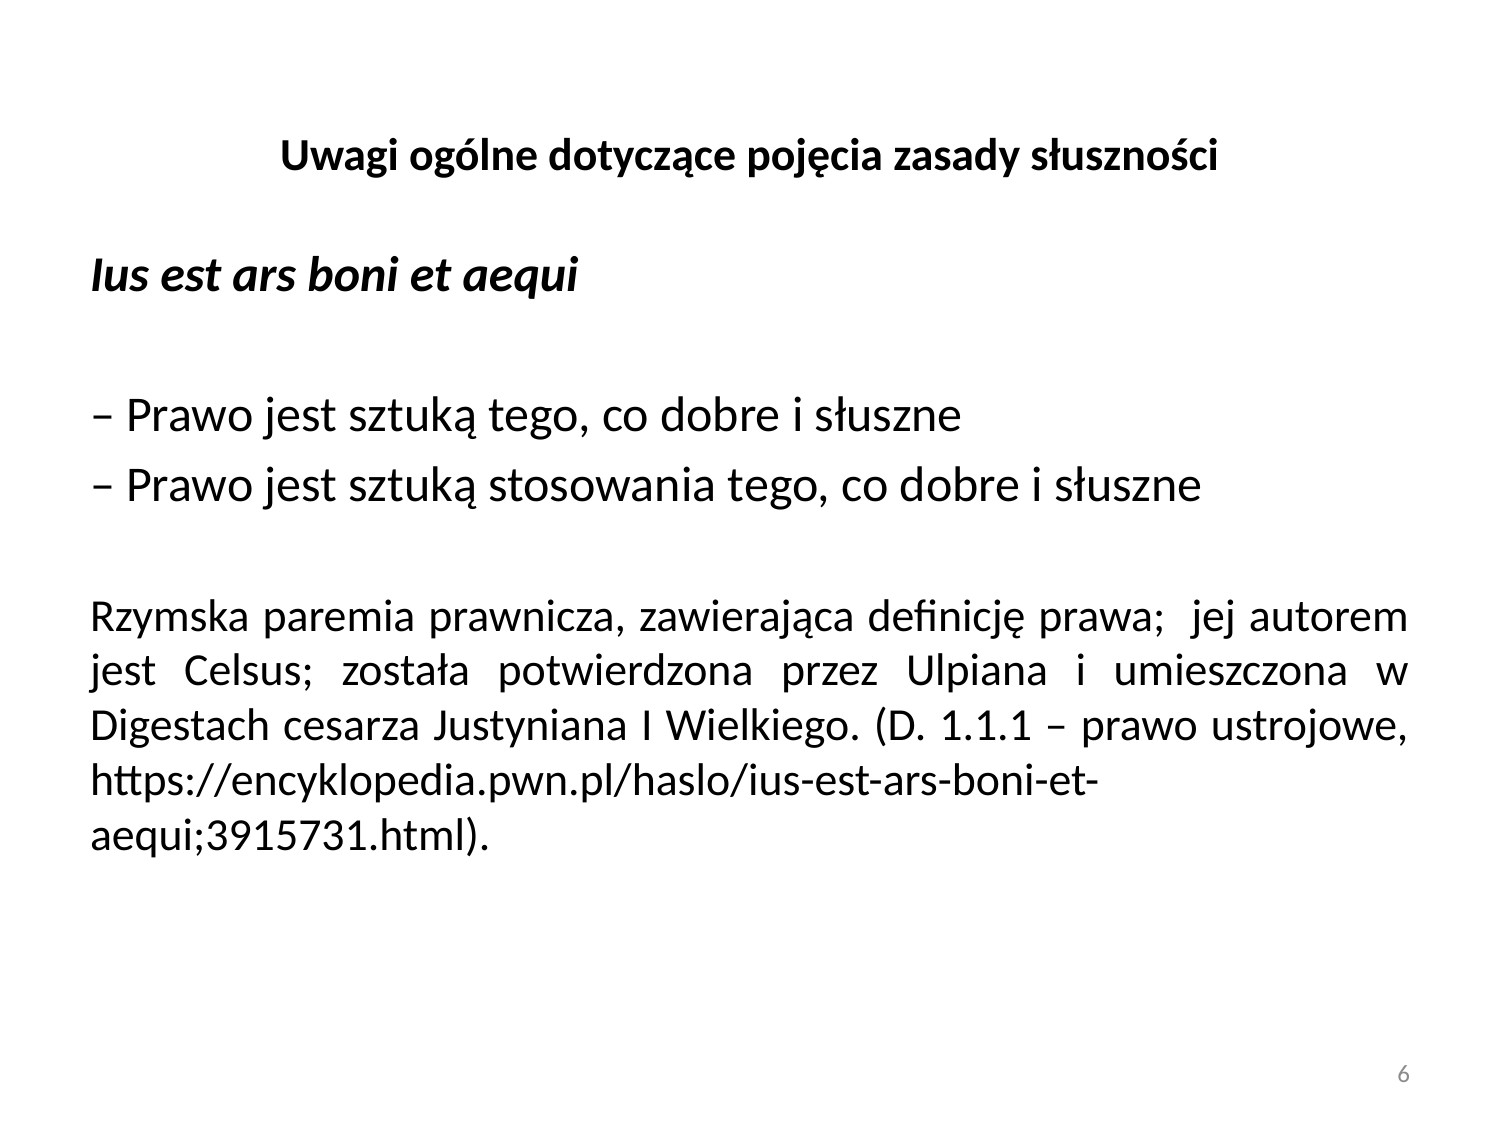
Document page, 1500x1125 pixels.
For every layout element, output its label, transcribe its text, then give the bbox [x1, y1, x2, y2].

slide_number 6 [1074, 1042, 1425, 1103]
list Ius est ars boni et aequi – Prawo jest sztuką tego, co dobre i słuszne – Prawo jest sztuką stosowania tego, co dobre i słuszne Rzymska paremia prawnicza, zawierająca definicję prawa; jej autorem jest Celsus; została potwierdzona przez Ulpiana i umieszczona w Digestach cesarza Justyniana I Wielkiego. (D. 1.1.1 – prawo ustrojowe, https://encyklopedia.pwn.pl/haslo/ius-est-ars-boni-et-aequi;3915731.html). [74, 234, 1426, 1024]
title Uwagi ogólne dotyczące pojęcia zasady słuszności [74, 44, 1426, 233]
